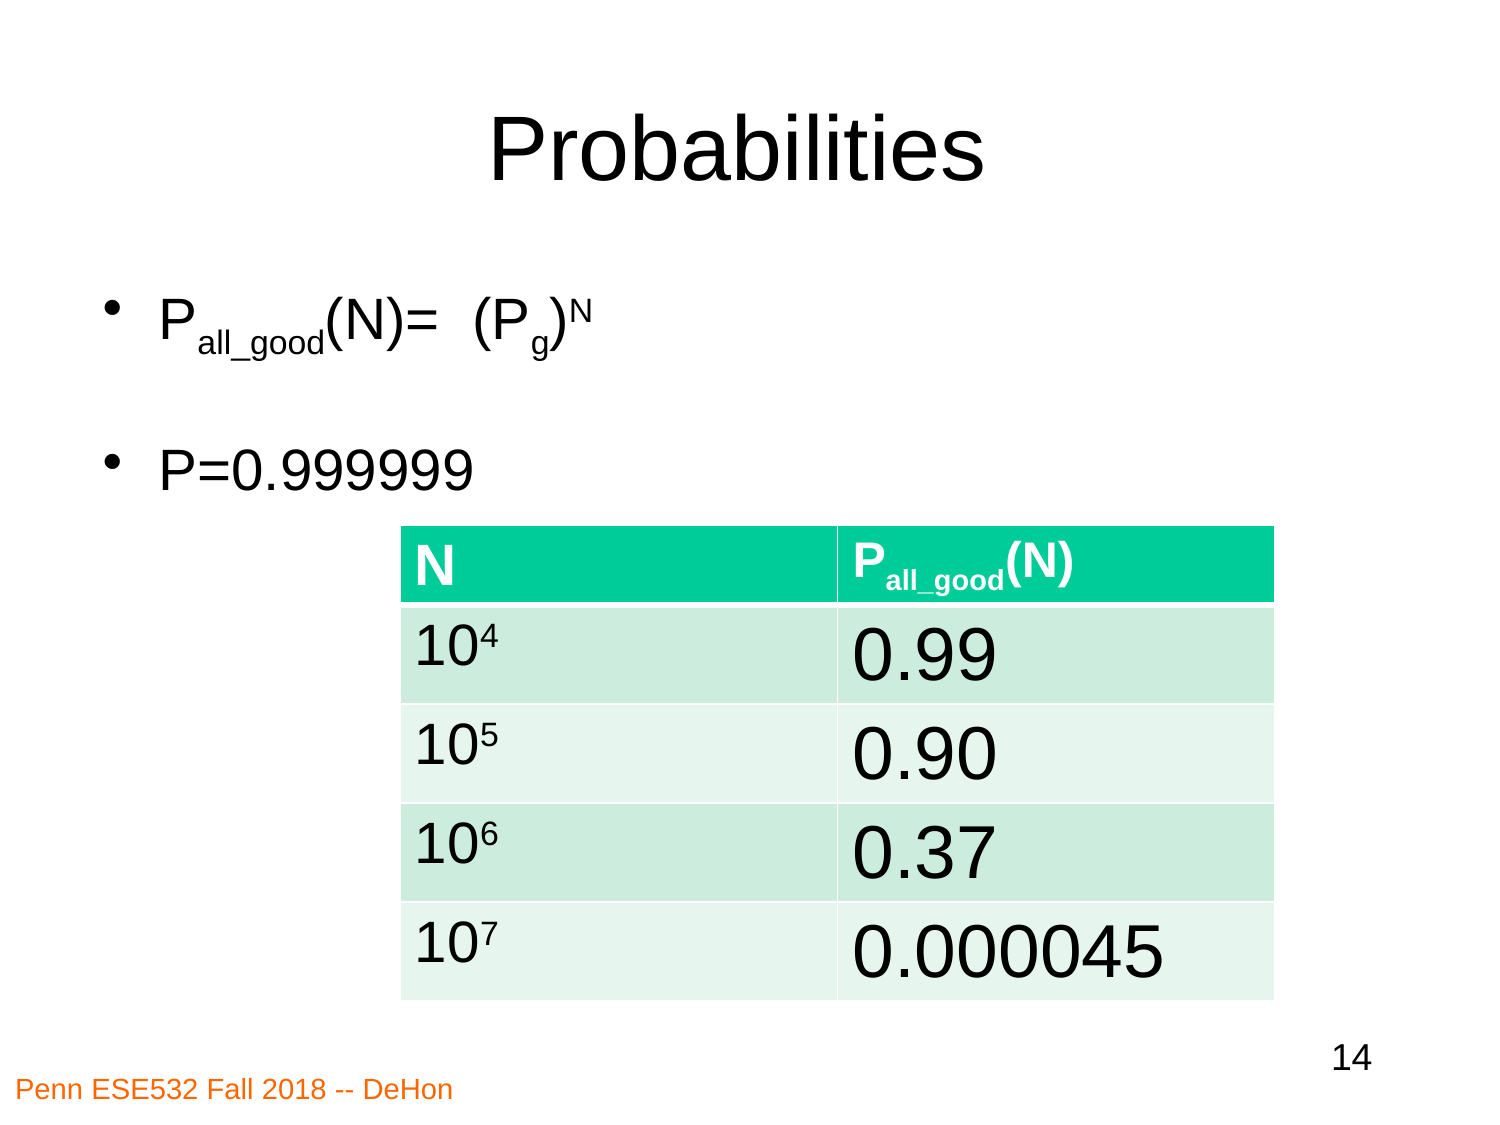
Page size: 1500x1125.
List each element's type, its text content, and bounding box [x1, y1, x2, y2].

table_cell 106 [401, 804, 837, 901]
list Pall_good(N)= (Pg)N P=0.999999 [87, 274, 1363, 1026]
table_header N [401, 526, 837, 602]
table_cell 0.99 [838, 608, 1274, 703]
table_cell 0.000045 [838, 903, 1274, 1000]
title Probabilities [99, 49, 1376, 238]
table_header Pall_good(N) [838, 526, 1274, 602]
slide_number 14 [1074, 1024, 1388, 1101]
table_cell 0.37 [838, 804, 1274, 901]
table_cell 0.90 [838, 705, 1274, 802]
table_cell 105 [401, 705, 837, 802]
table_cell 107 [401, 903, 837, 1000]
table_cell 104 [401, 608, 837, 703]
slide_number Penn ESE532 Fall 2018 -- DeHon [0, 1062, 613, 1125]
